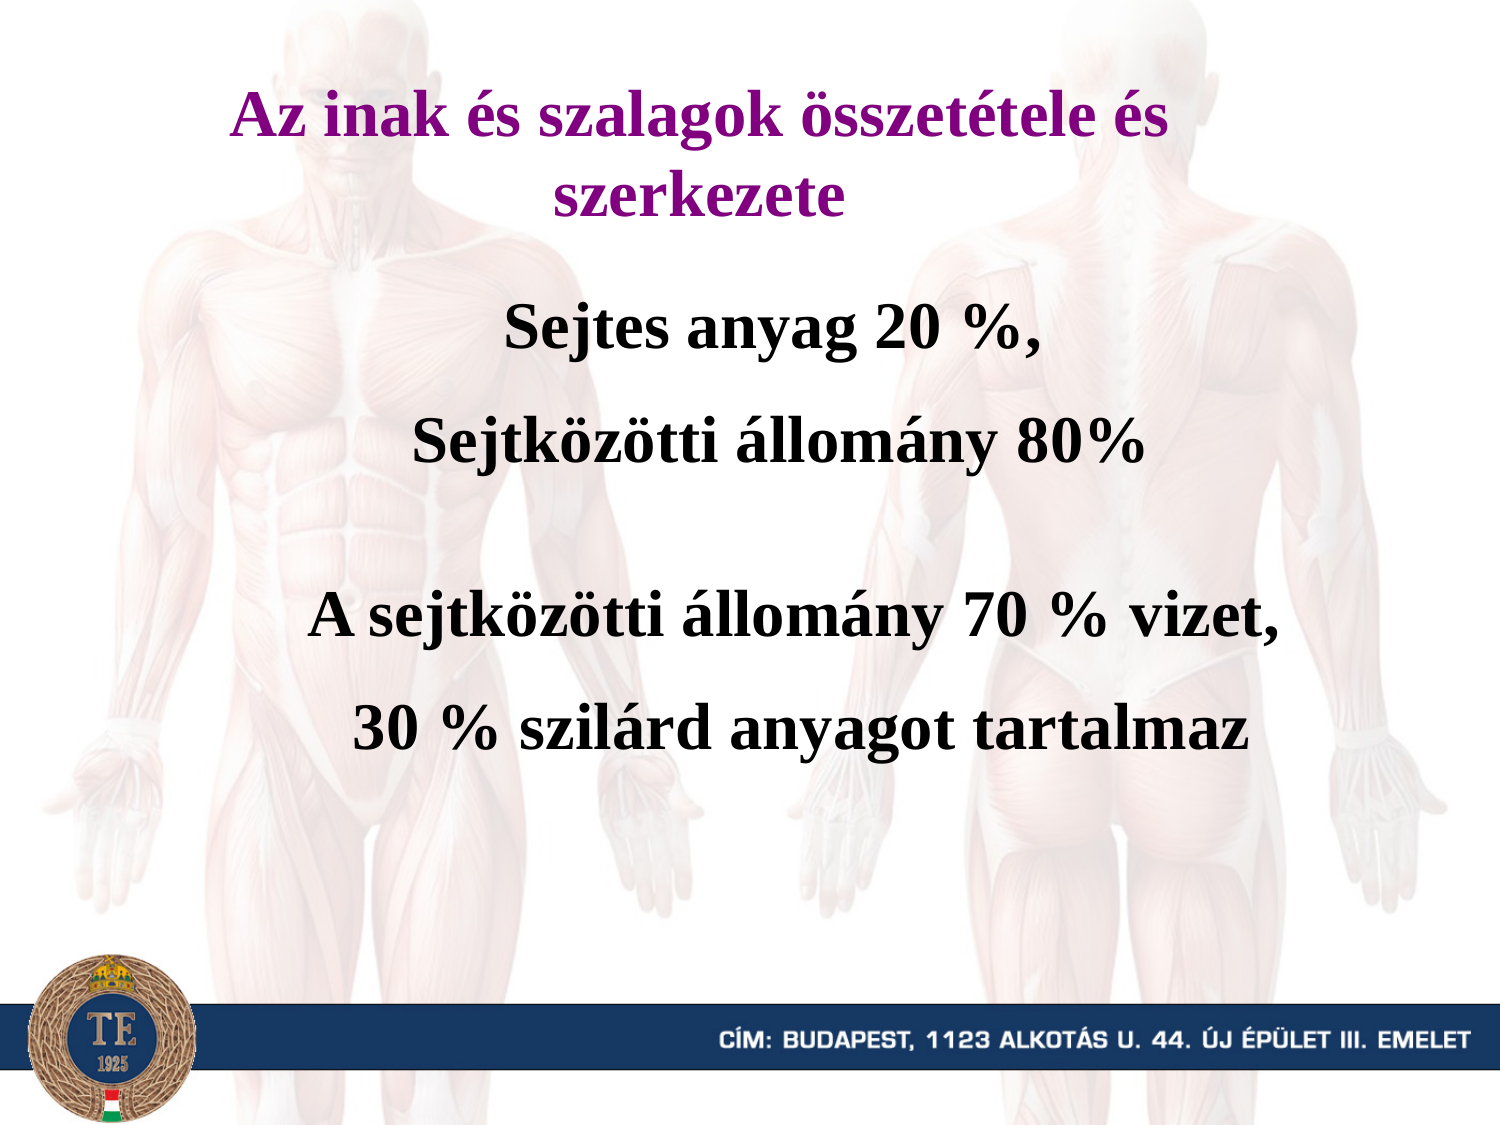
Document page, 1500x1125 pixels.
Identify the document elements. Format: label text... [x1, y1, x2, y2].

text_box Az inak és szalagok összetétele és szerkezete [75, 62, 1325, 238]
text_box A sejtközötti állomány 70 % vizet, 30 % szilárd anyagot tartalmaz [162, 562, 1425, 771]
picture [0, 0, 1500, 1125]
text_box Sejtes anyag 20 %, Sejtközötti állomány 80% [162, 274, 1400, 483]
